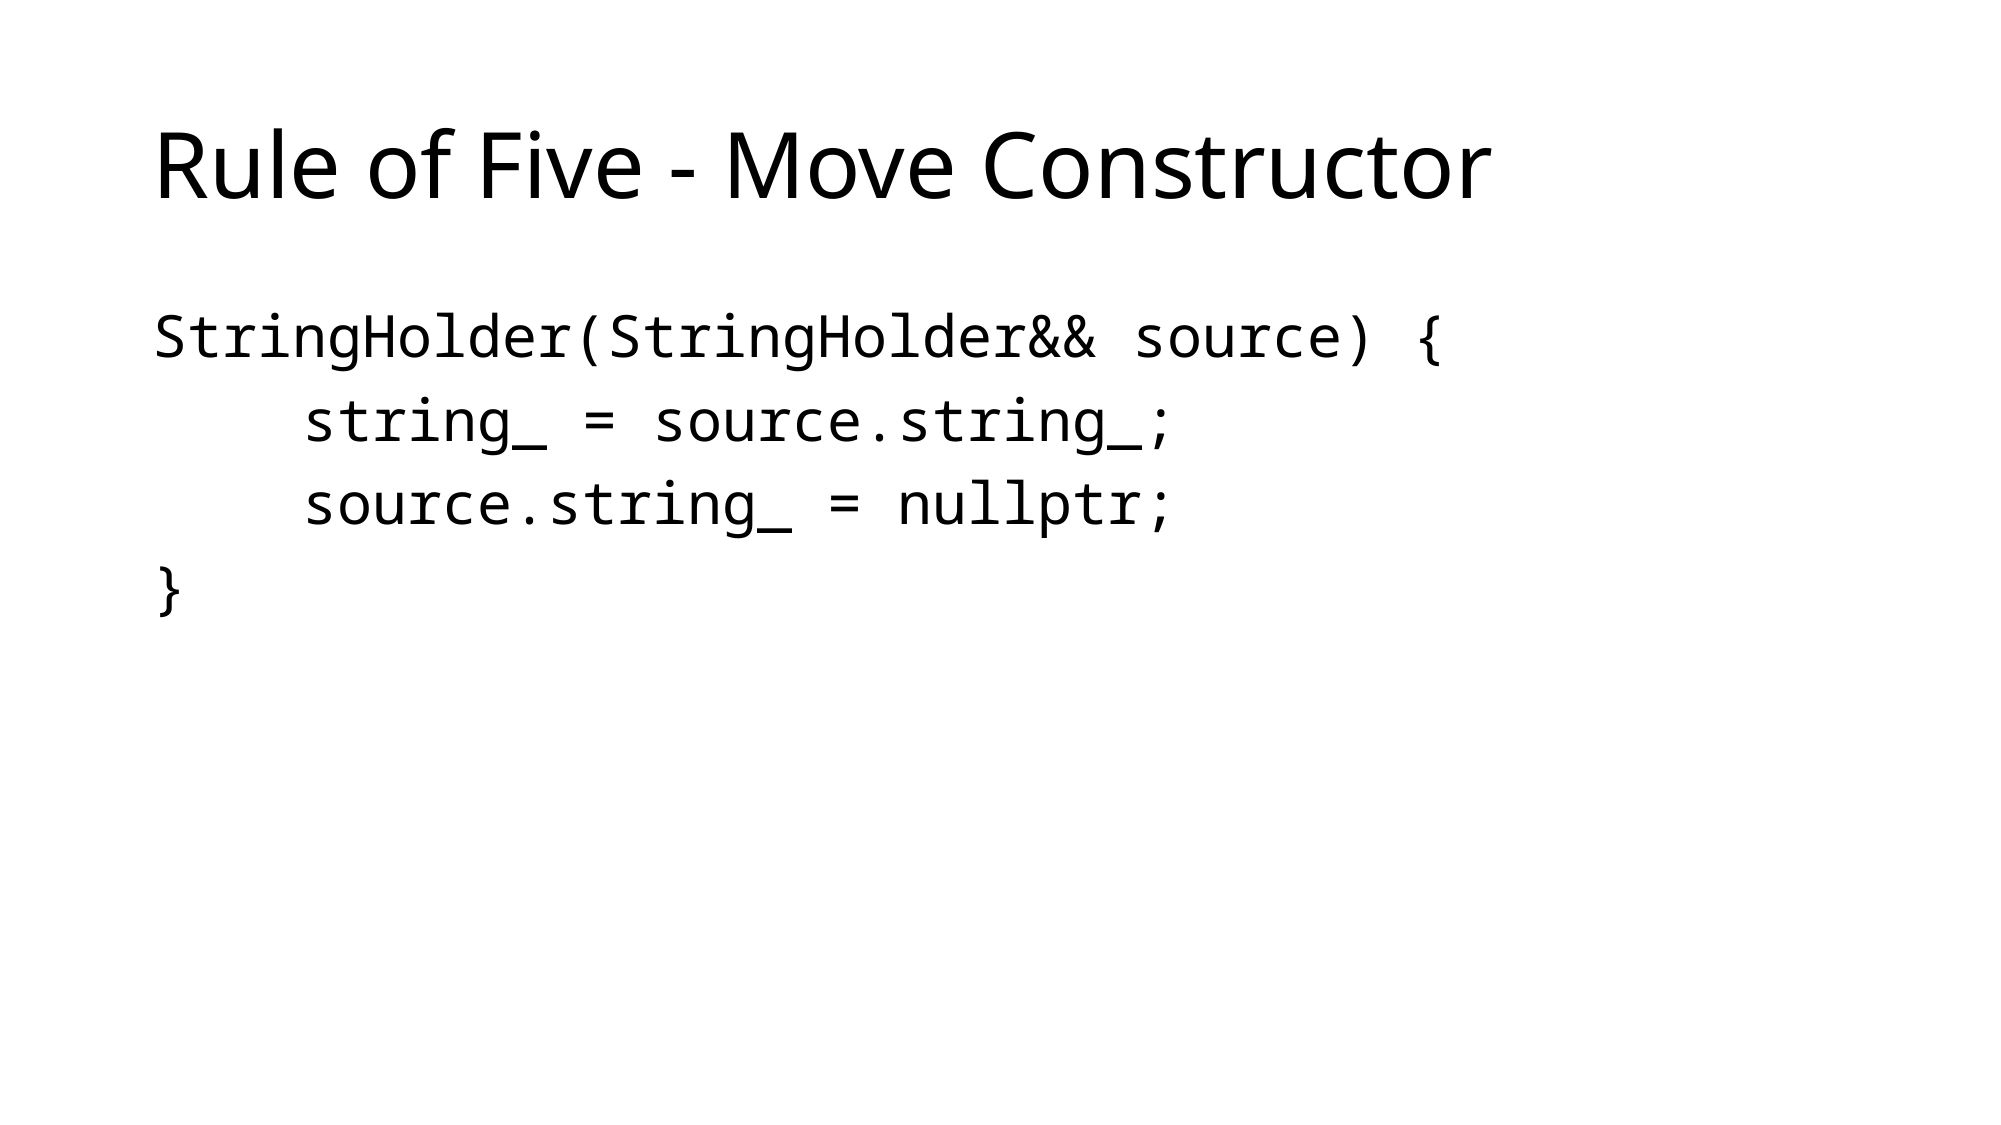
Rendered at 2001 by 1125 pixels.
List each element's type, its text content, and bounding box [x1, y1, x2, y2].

title Rule of Five - Move Constructor [137, 59, 1863, 278]
list StringHolder(StringHolder&& source) { string_ = source.string_; source.string_ = nullptr; } [137, 299, 1863, 1014]
